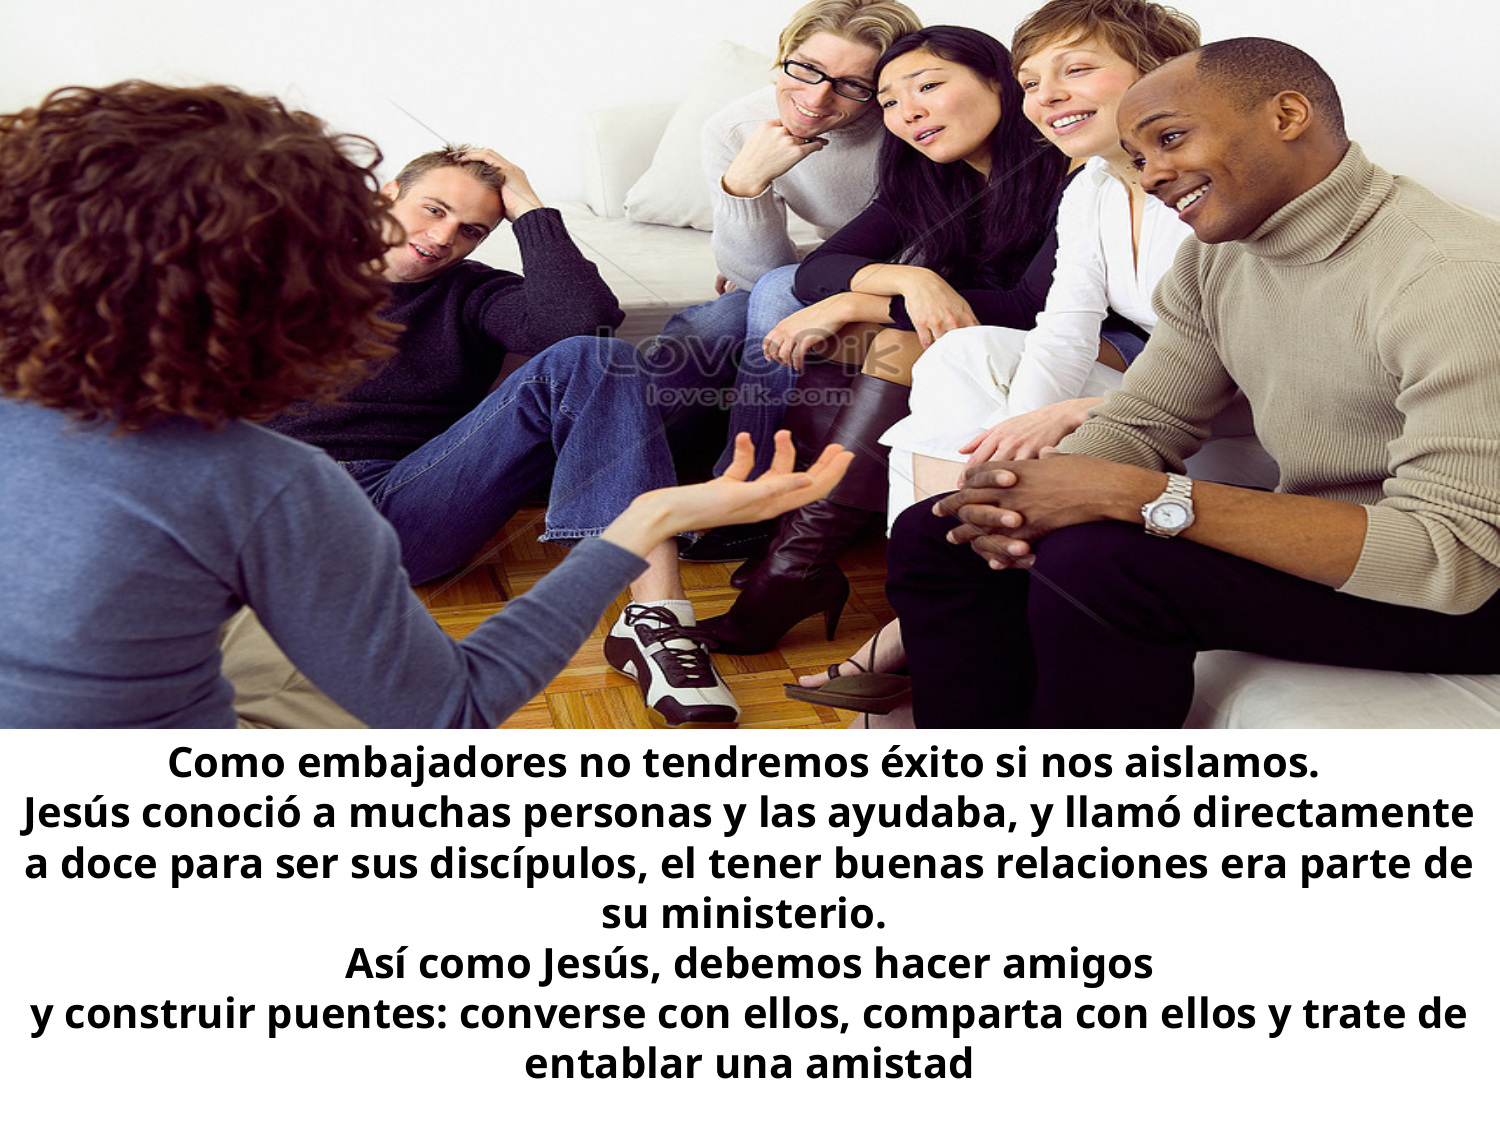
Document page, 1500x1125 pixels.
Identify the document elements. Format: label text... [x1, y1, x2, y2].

picture [0, 0, 1500, 729]
text_box Como embajadores no tendremos éxito si nos aislamos. Jesús conoció a muchas personas y las ayudaba, y llamó directamente a doce para ser sus discípulos, el tener buenas relaciones era parte de su ministerio. Así como Jesús, debemos hacer amigos y construir puentes: converse con ellos, comparta con ellos y trate de entablar una amistad [0, 729, 1500, 1094]
